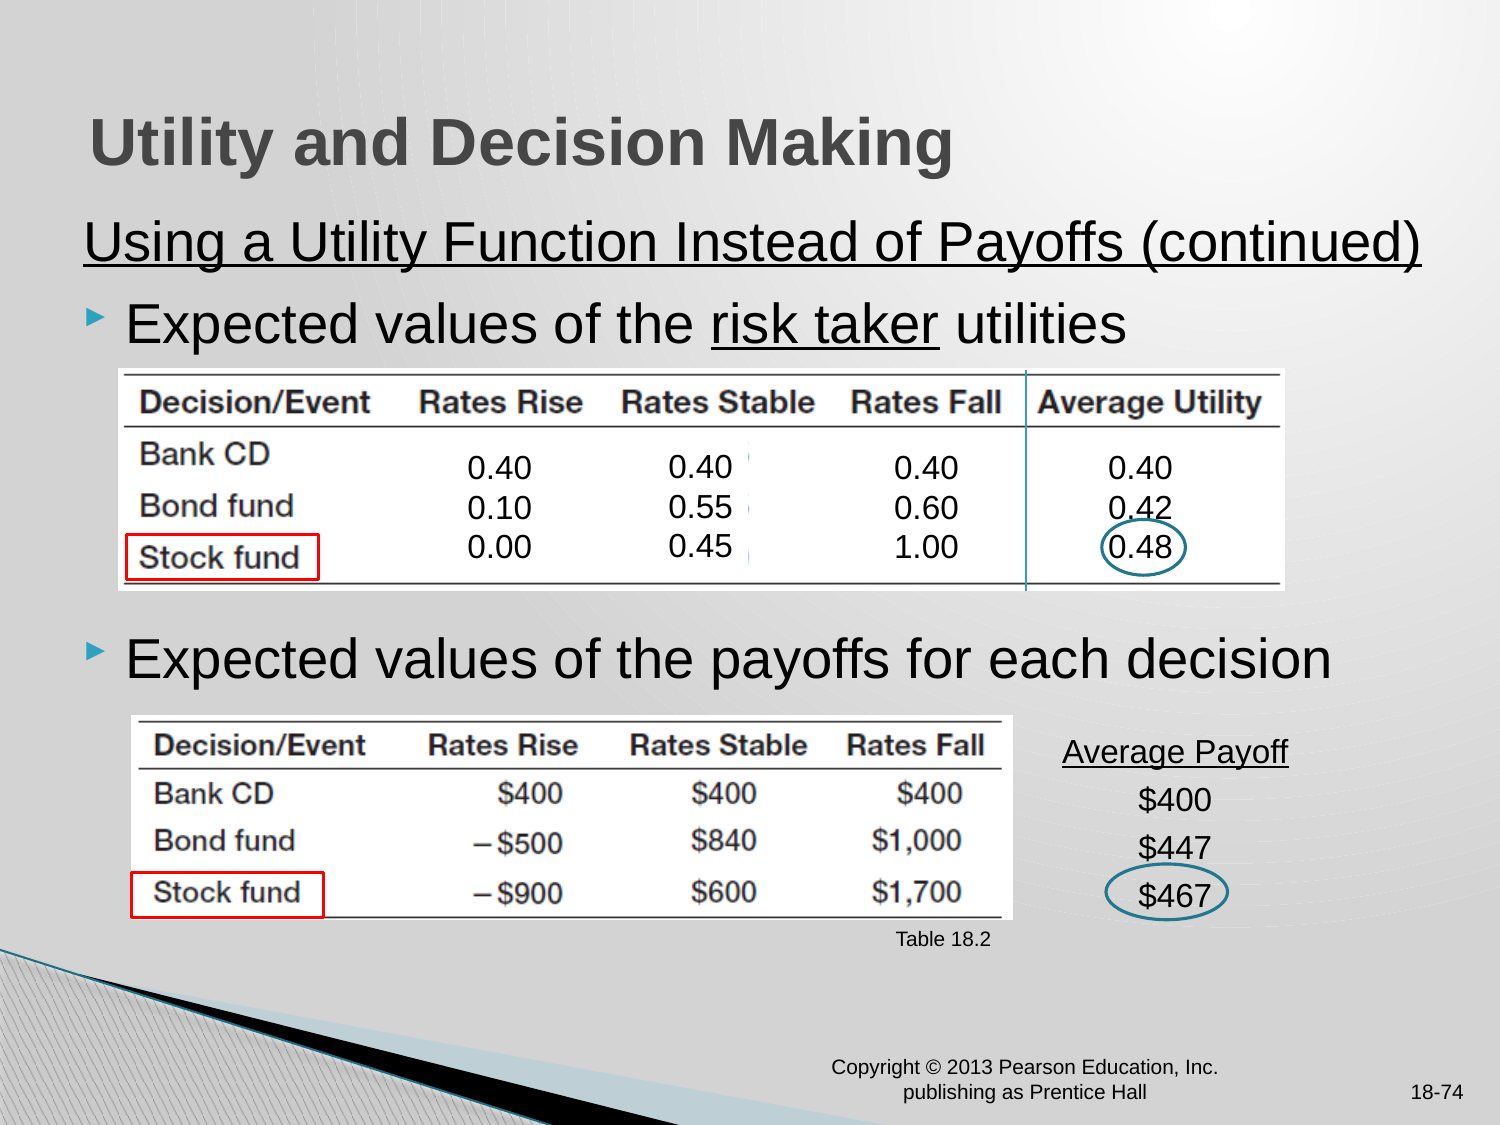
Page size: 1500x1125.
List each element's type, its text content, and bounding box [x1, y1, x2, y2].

list Using a Utility Function Instead of Payoffs (continued) Expected values of the risk taker utilities Expected values of the payoffs for each decision [49, 197, 1451, 941]
picture [131, 714, 1014, 920]
footer Copyright © 2013 Pearson Education, Inc. publishing as Prentice Hall [812, 1051, 1238, 1112]
slide_number 18-74 [1362, 1051, 1479, 1112]
text_box [1101, 859, 1233, 925]
text_box Average Payoff $400 $447 $467 [1047, 715, 1304, 922]
text_box Table 18.2 [880, 933, 1007, 958]
title Utility and Decision Making [75, 45, 1425, 233]
picture [118, 368, 1285, 591]
